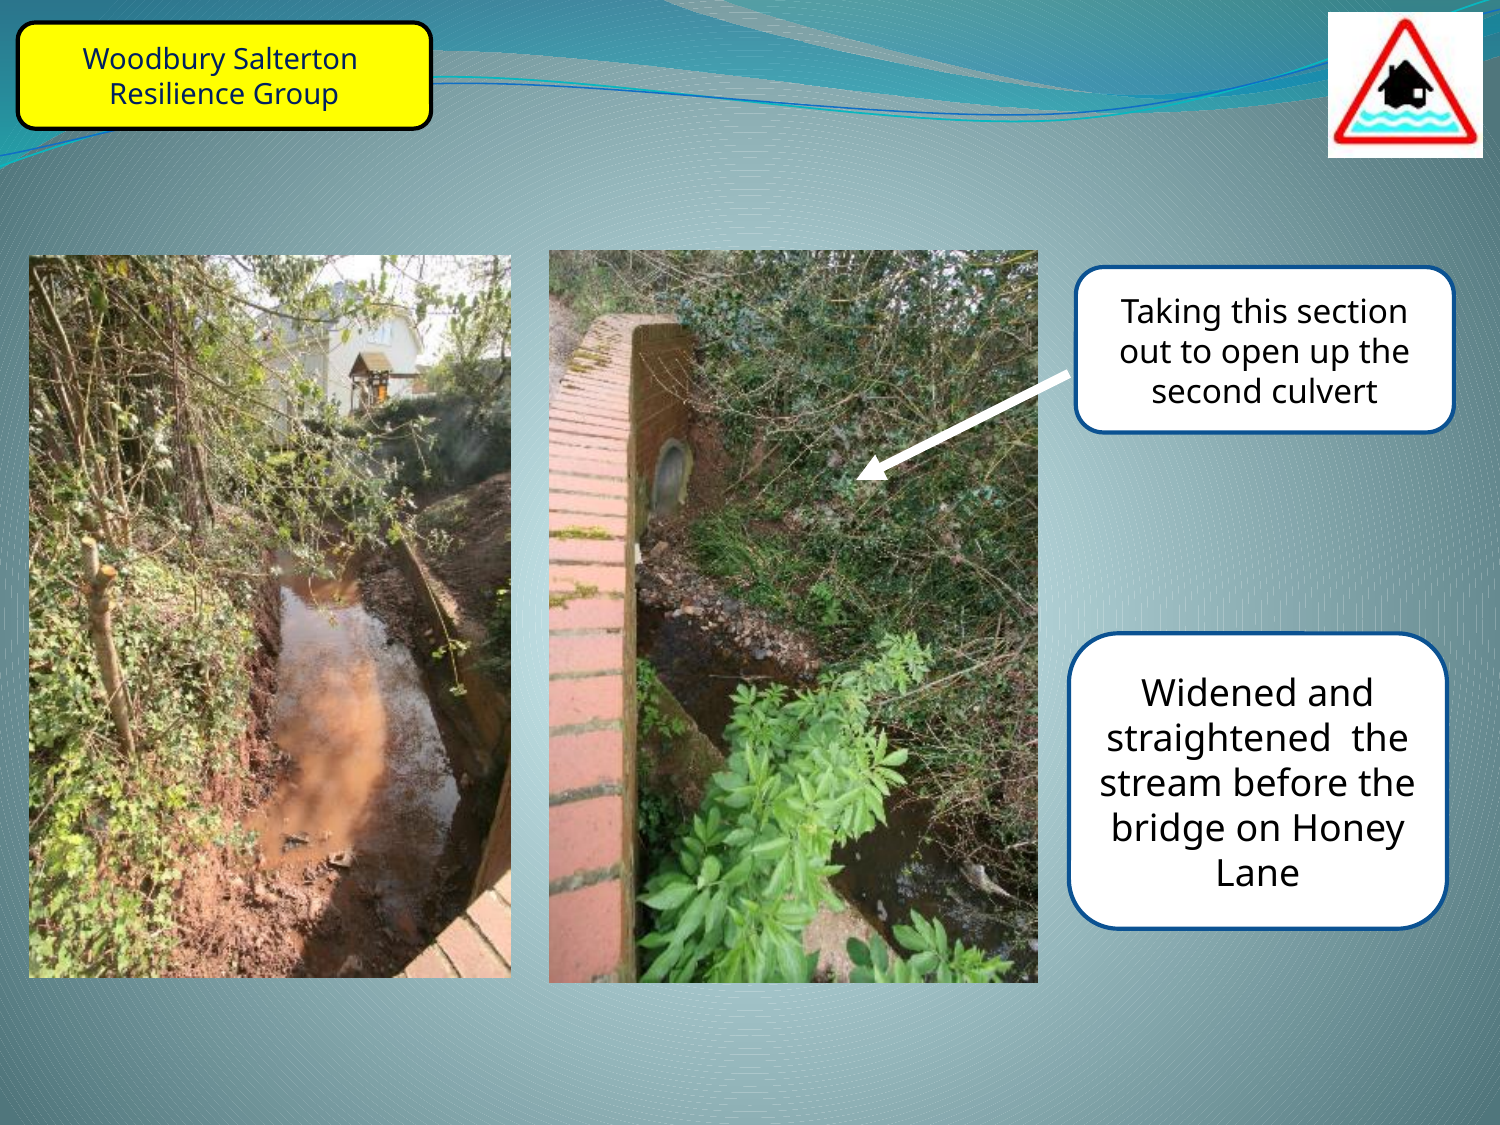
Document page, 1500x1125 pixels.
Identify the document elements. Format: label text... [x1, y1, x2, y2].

picture [29, 255, 511, 978]
text_box Taking this section out to open up the second culvert [1073, 264, 1456, 435]
picture [548, 249, 1038, 983]
picture [1328, 12, 1483, 158]
text_box Widened and straightened the stream before the bridge on Honey Lane [1066, 631, 1450, 931]
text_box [855, 373, 1070, 480]
